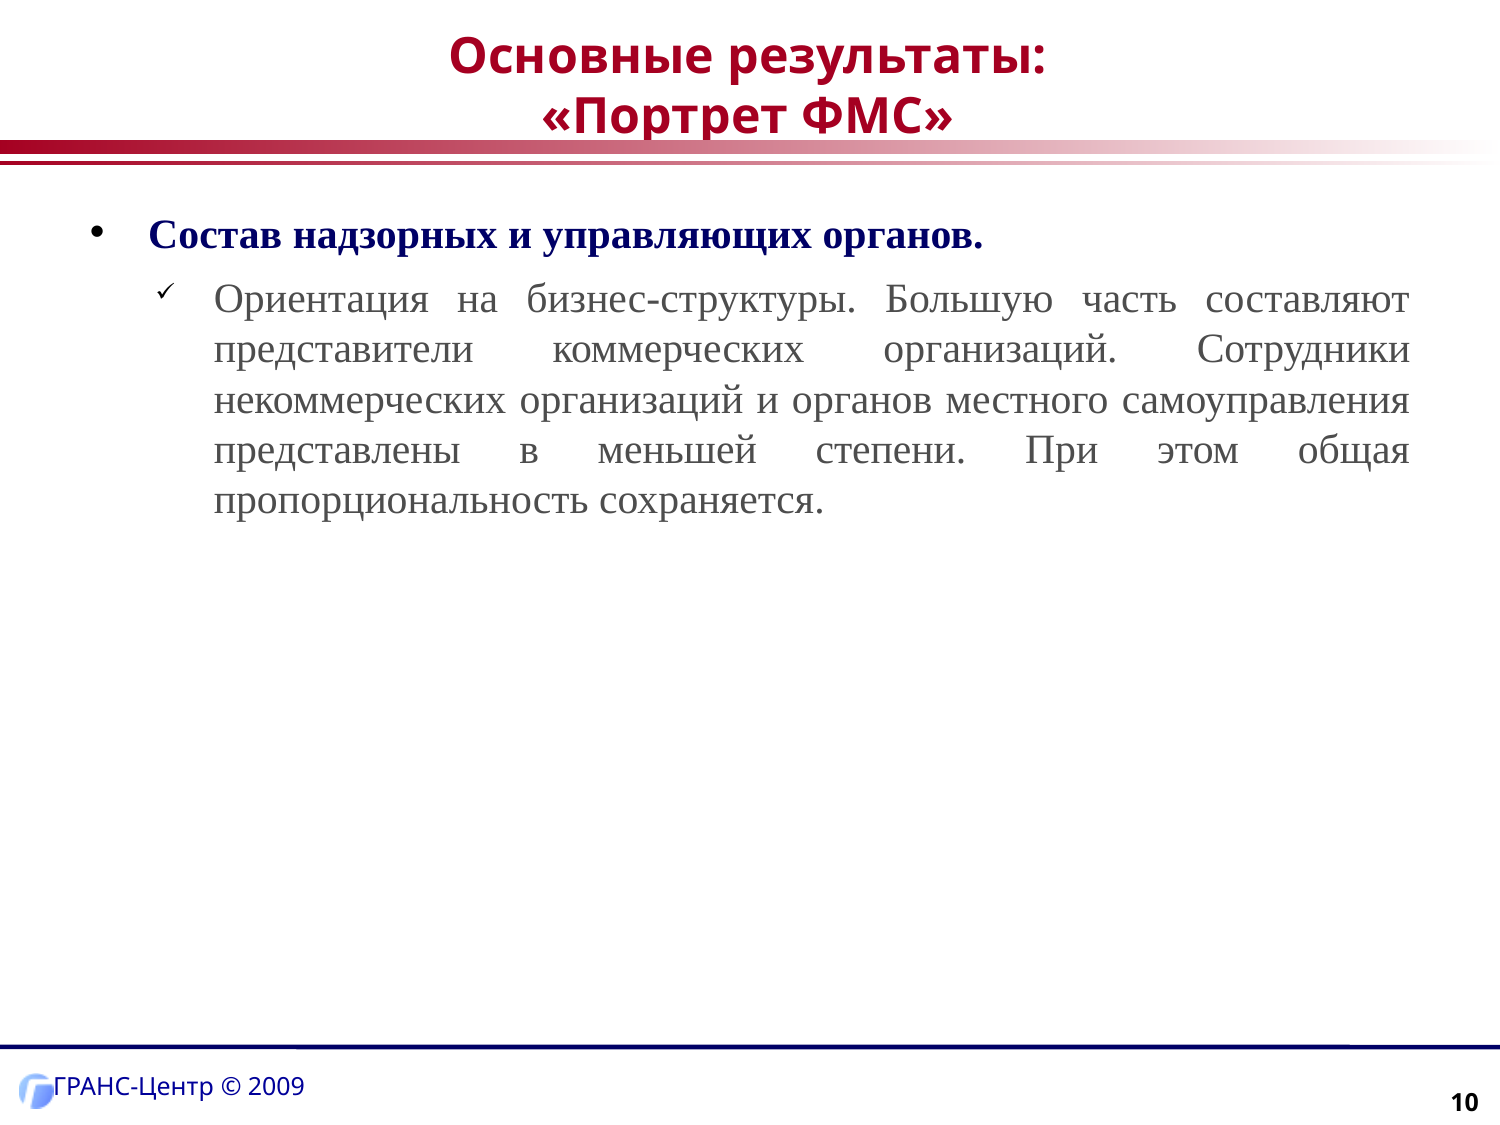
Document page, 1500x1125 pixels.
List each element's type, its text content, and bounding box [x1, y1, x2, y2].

slide_number 10 [1429, 1078, 1500, 1125]
picture [19, 1073, 55, 1110]
text_box Основные результаты: «Портрет ФМС» [0, 23, 1500, 94]
text_box ГРАНС-Центр © 2009 [53, 1070, 504, 1116]
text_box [0, 140, 1500, 165]
text_box Состав надзорных и управляющих органов. Ориентация на бизнес-структуры. Большую часть составляют представители коммерческих организаций. Сотрудники некоммерческих организаций и органов местного самоуправления представлены в меньшей степени. При этом общая пропорциональность сохраняется. [74, 199, 1425, 1005]
